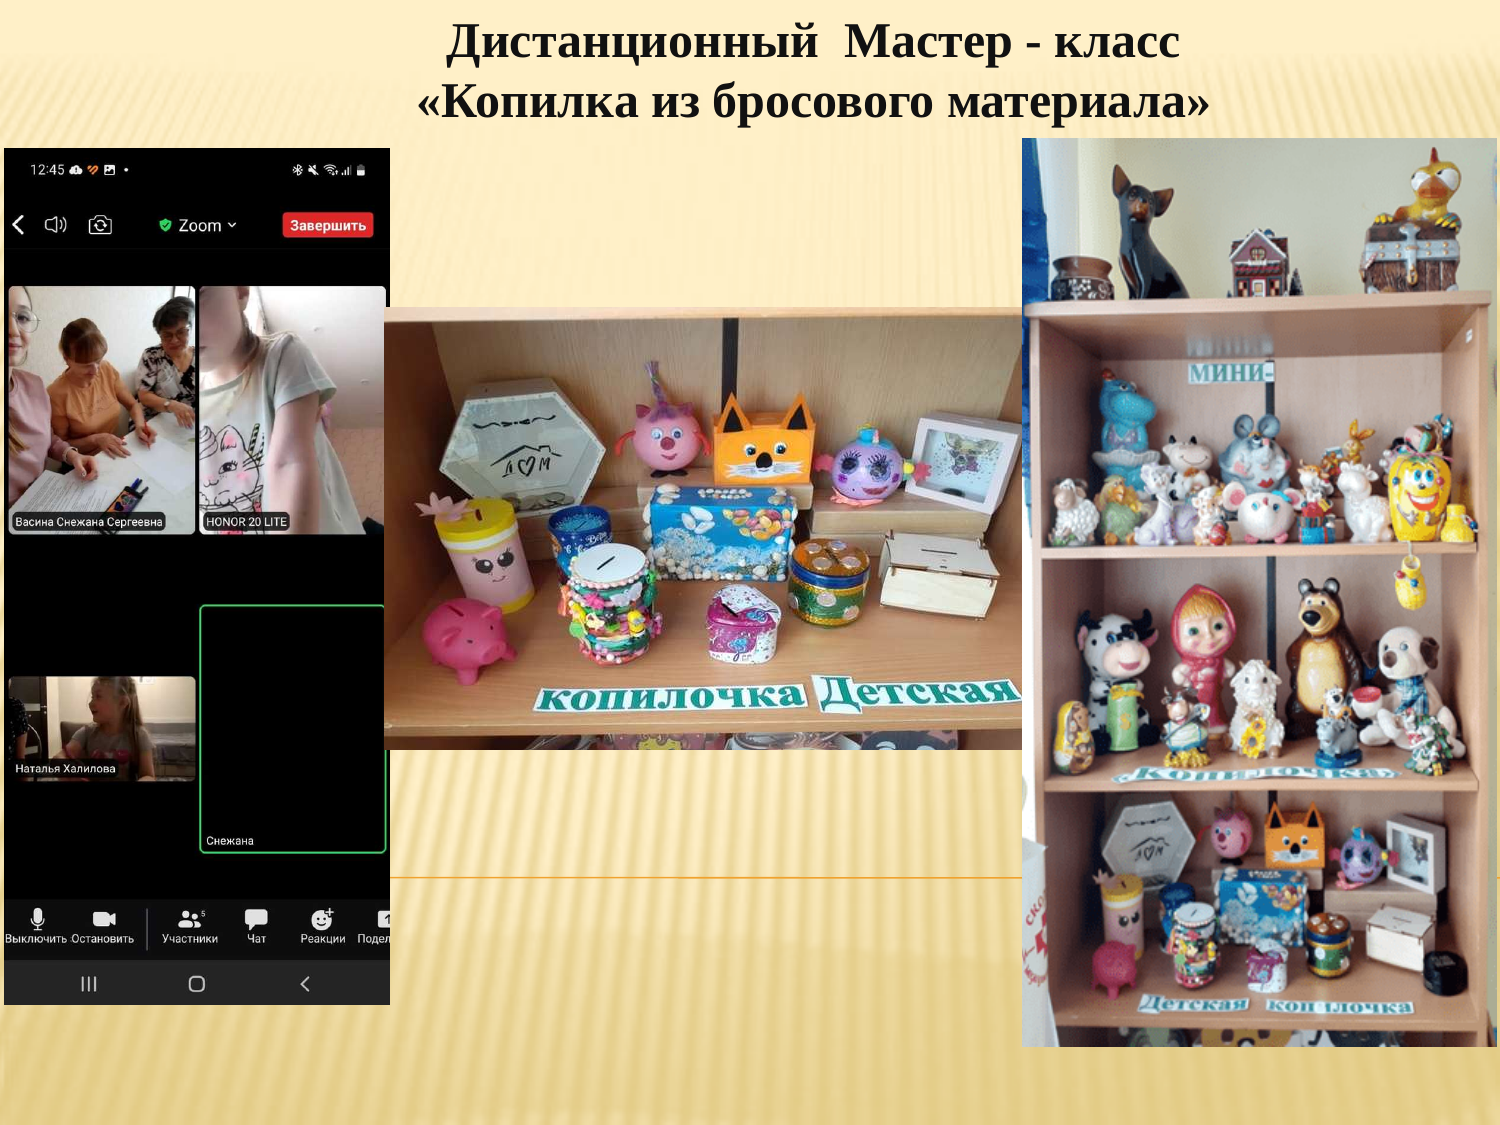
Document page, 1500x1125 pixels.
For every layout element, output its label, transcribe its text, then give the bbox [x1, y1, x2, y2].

text_box Дистанционный Мастер - класс «Копилка из бросового материала» [218, 0, 1372, 305]
picture [1022, 138, 1497, 1048]
picture [4, 148, 1020, 1005]
